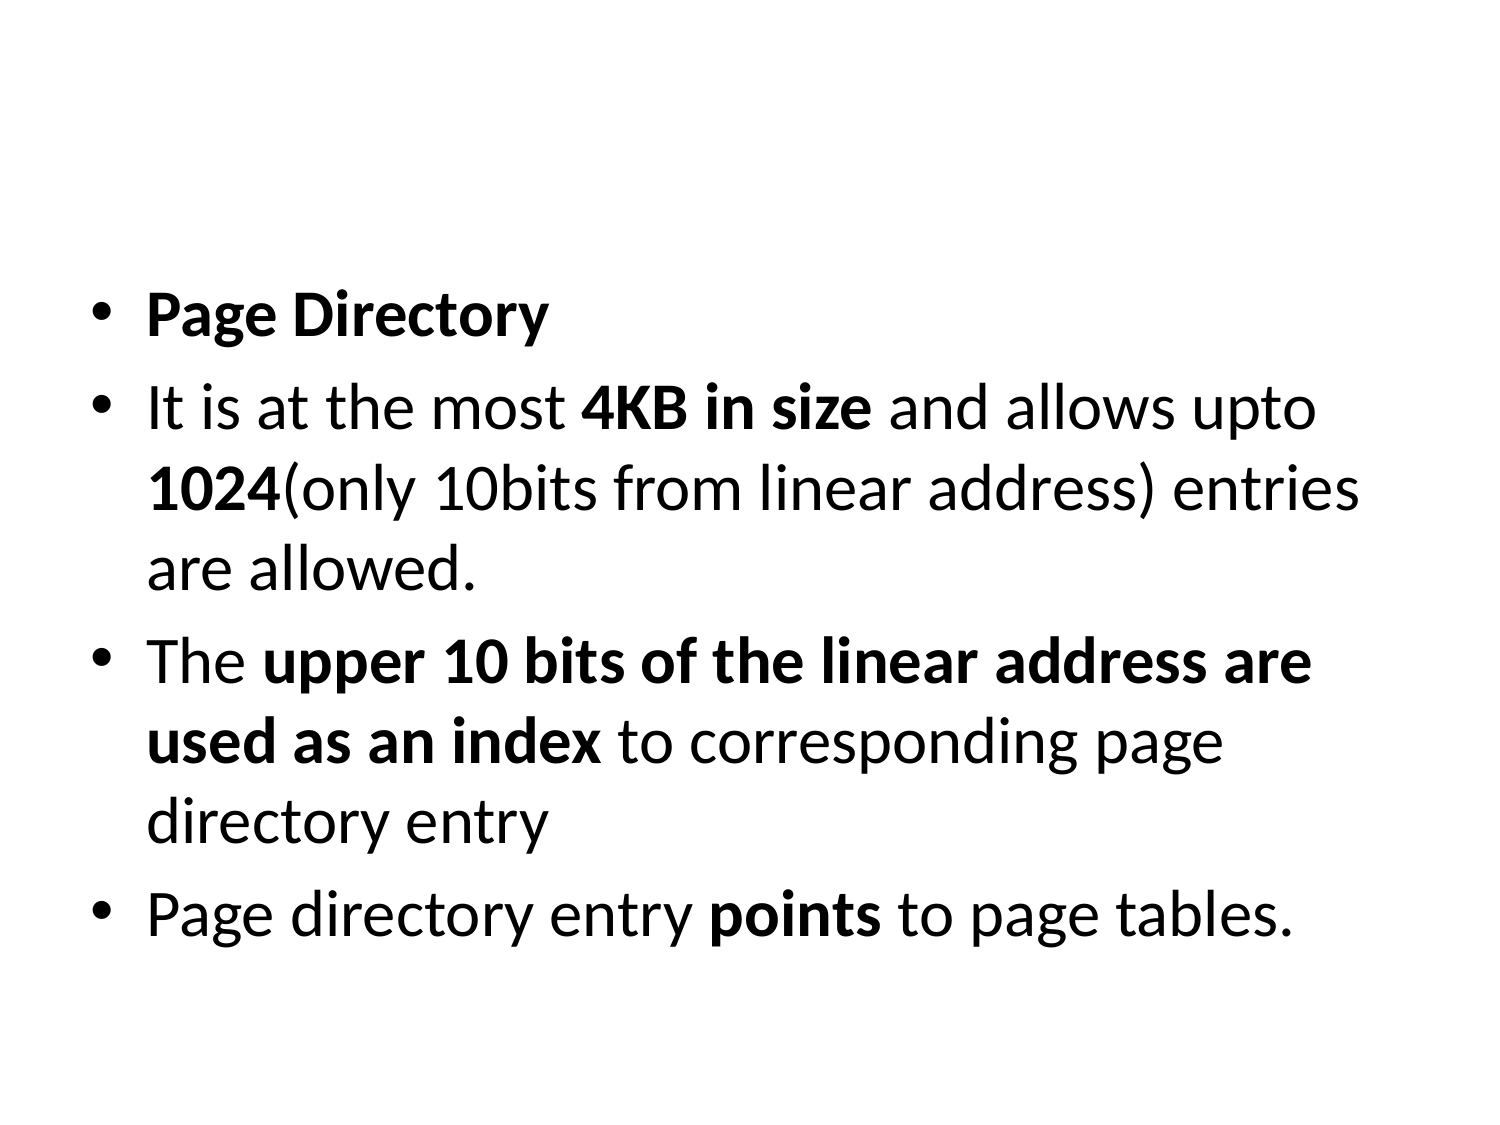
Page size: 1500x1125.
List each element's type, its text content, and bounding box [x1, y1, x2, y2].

list Page Directory It is at the most 4KB in size and allows upto 1024(only 10bits from linear address) entries are allowed. The upper 10 bits of the linear address are used as an index to corresponding page directory entry Page directory entry points to page tables. [75, 262, 1425, 1005]
